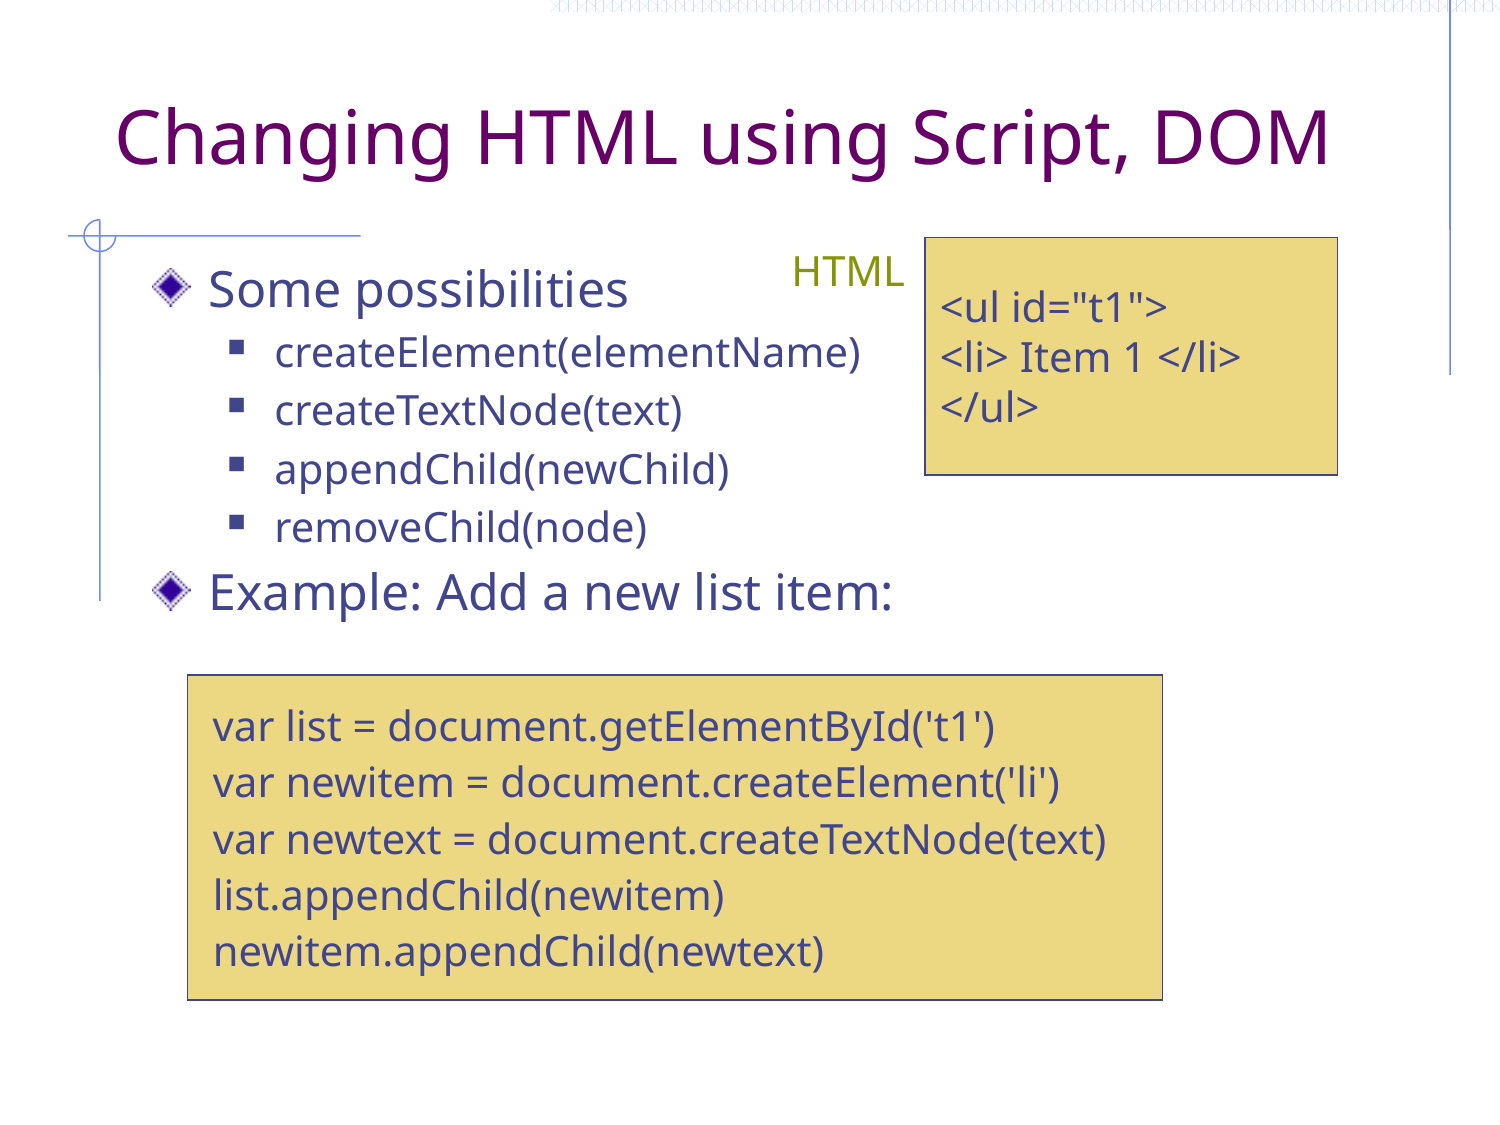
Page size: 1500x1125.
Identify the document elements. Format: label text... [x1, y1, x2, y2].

text_box HTML [776, 237, 920, 303]
title Changing HTML using Script, DOM [99, 49, 1376, 188]
list Some possibilities createElement(elementName) createTextNode(text) appendChild(newChild) removeChild(node) Example: Add a new list item: [137, 249, 1451, 1113]
text_box <ul id="t1"> <li> Item 1 </li> </ul> [924, 237, 1338, 475]
picture [152, 268, 191, 307]
picture [152, 571, 191, 611]
text_box var list = document.getElementById('t1') var newitem = document.createElement('li') var newtext = document.createTextNode(text) list.appendChild(newitem) newitem.appendChild(newtext) [187, 675, 1163, 1000]
